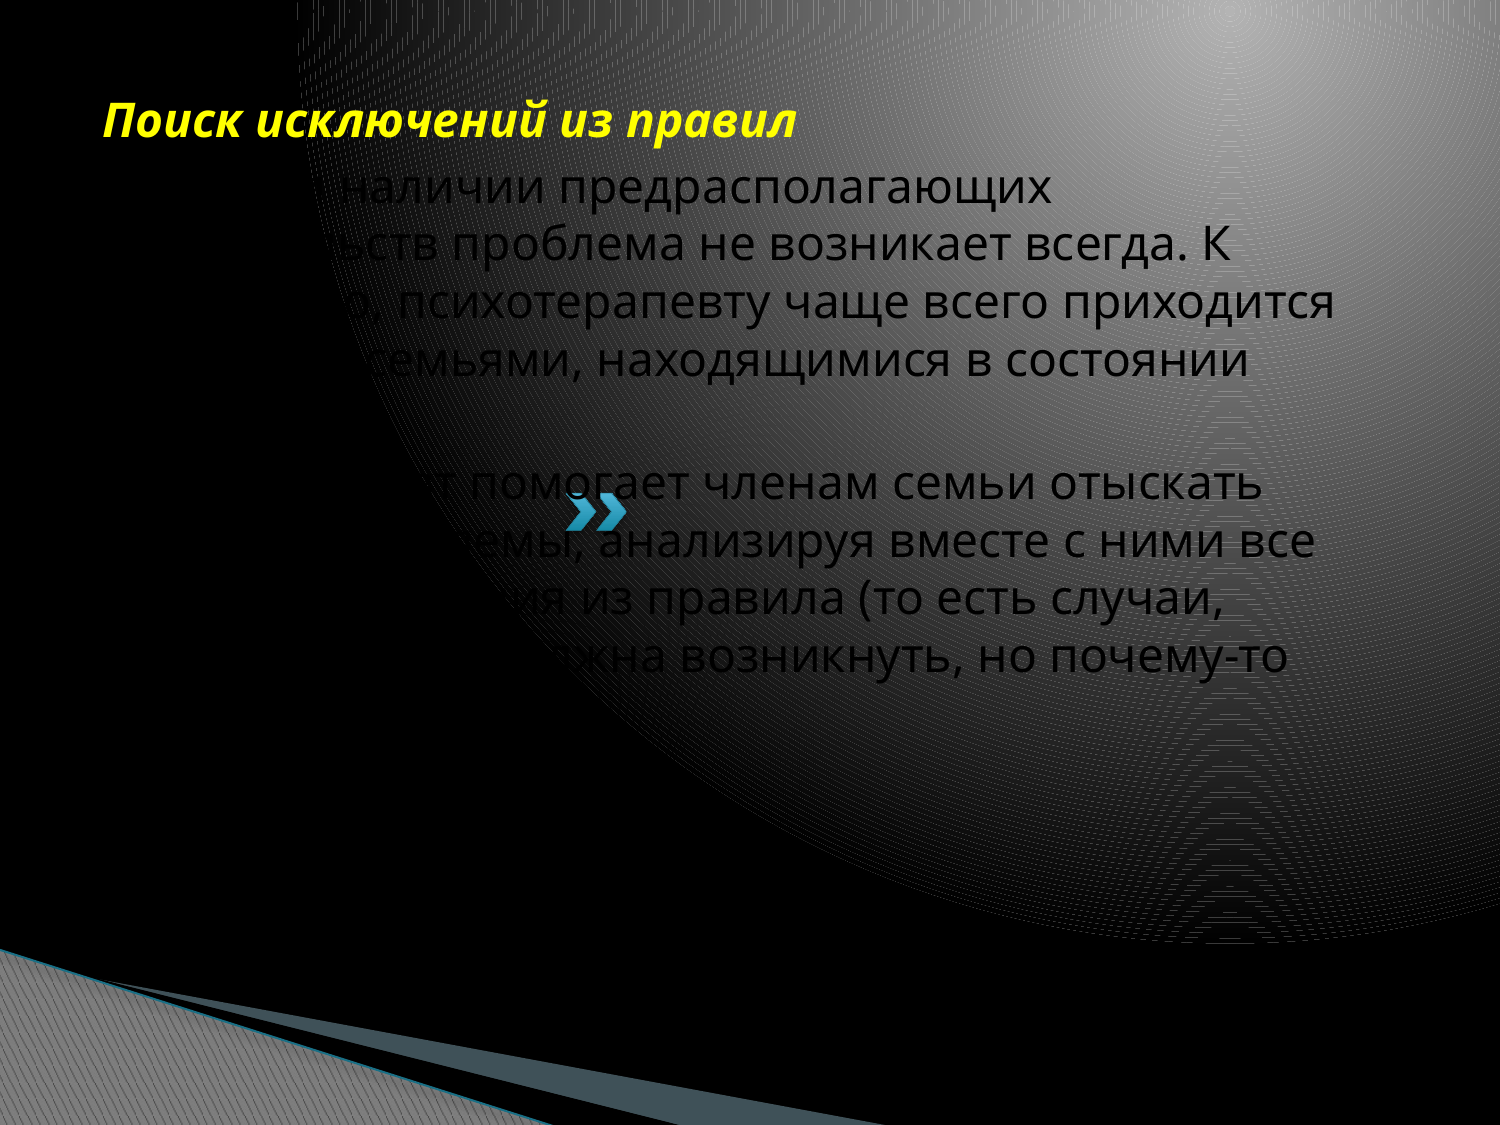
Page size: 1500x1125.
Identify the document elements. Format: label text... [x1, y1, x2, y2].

list Поиск исключений из правил Даже при наличии предрасполагающих обстоятельств проблема не возникает всегда. К сожалению, психотерапевту чаще всего приходится работать с семьями, находящимися в состоянии кризиса. Психотерапевт помогает членам семьи отыскать решение проблемы, анализируя вместе с ними все случаи исключения из правила (то есть случаи, когда проблема должна возникнуть, но почему-то не возникает [86, 82, 1362, 1020]
picture [0, 952, 543, 1125]
